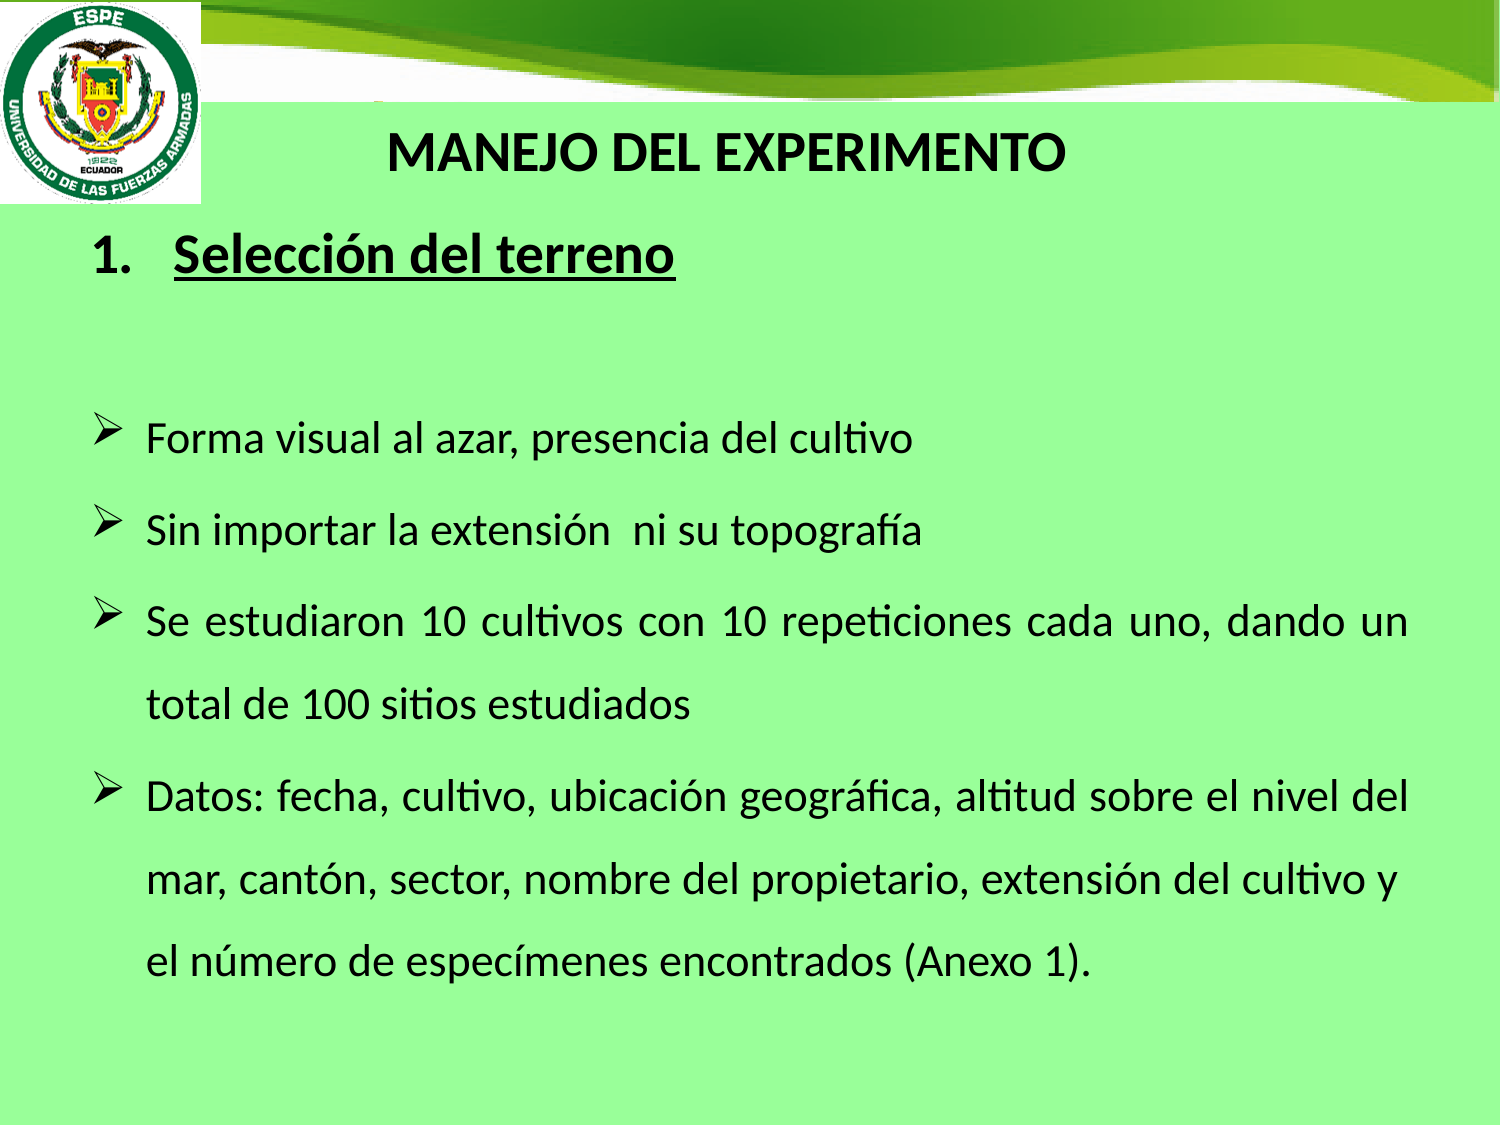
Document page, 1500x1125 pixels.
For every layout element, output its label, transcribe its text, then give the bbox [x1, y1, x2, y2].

list Selección del terreno Forma visual al azar, presencia del cultivo Sin importar la extensión ni su topografía Se estudiaron 10 cultivos con 10 repeticiones cada uno, dando un total de 100 sitios estudiados Datos: fecha, cultivo, ubicación geográfica, altitud sobre el nivel del mar, cantón, sector, nombre del propietario, extensión del cultivo y el número de especímenes encontrados (Anexo 1). [75, 208, 1425, 1005]
title MANEJO DEL EXPERIMENTO [206, 112, 1355, 195]
picture [0, 0, 1500, 204]
